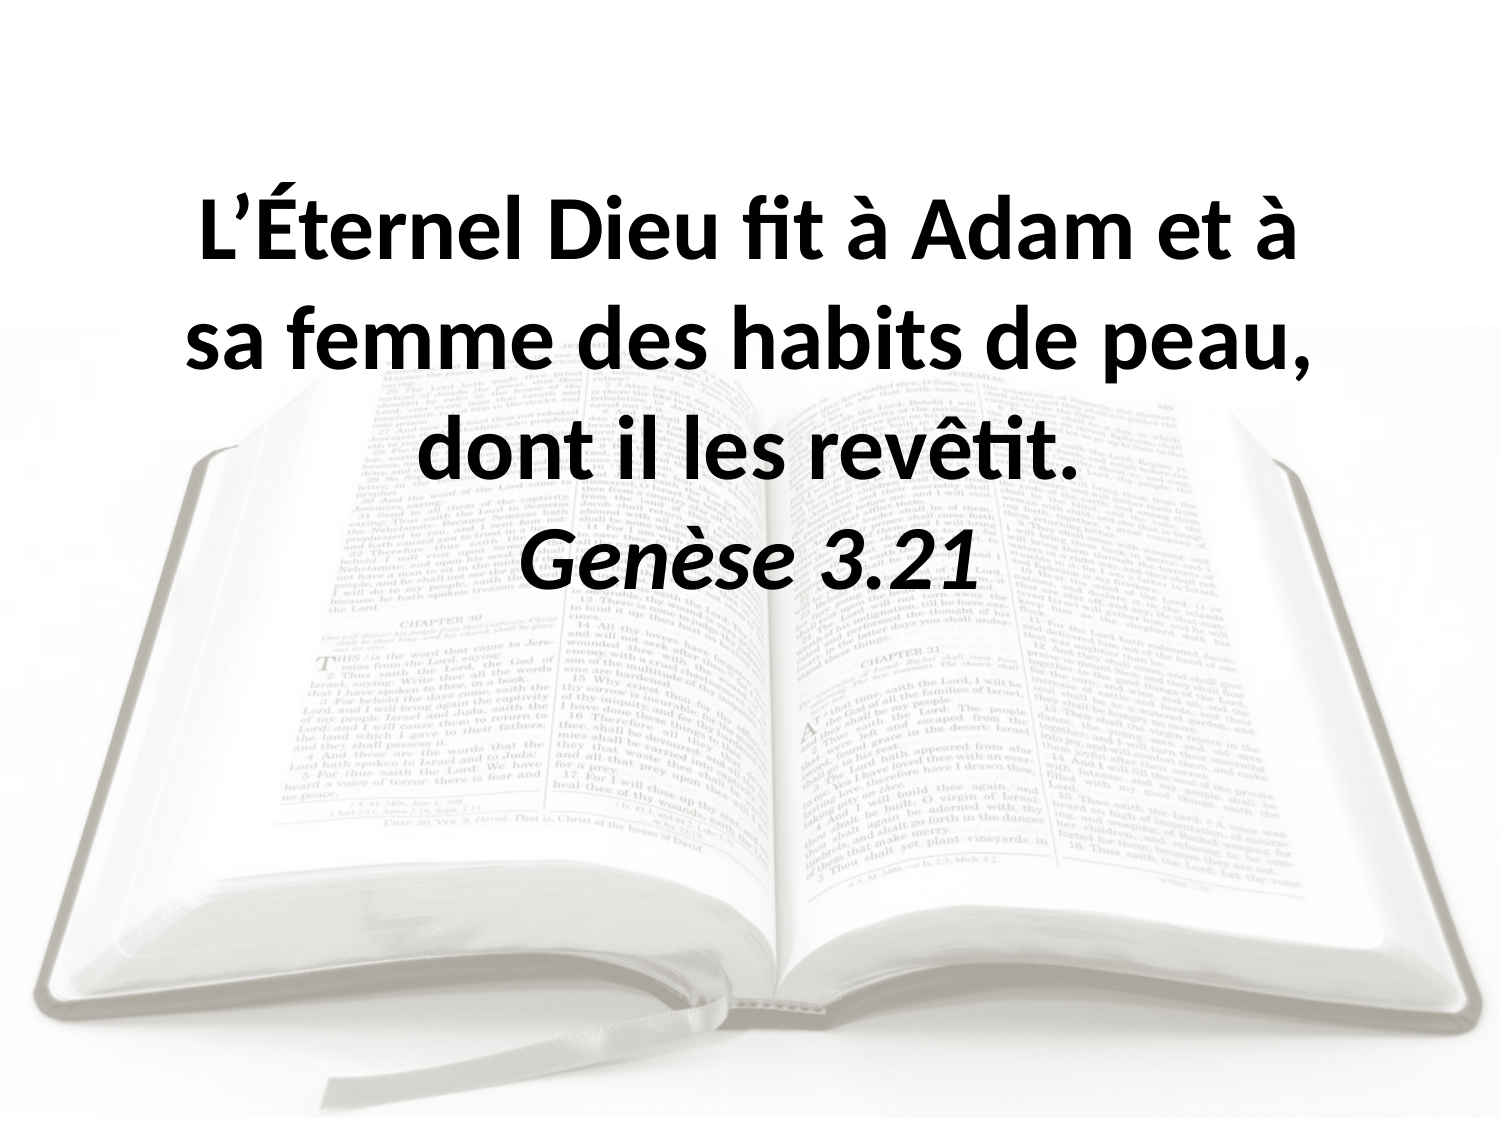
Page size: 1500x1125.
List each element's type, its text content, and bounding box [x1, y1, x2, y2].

text_box L’Éternel Dieu fit à Adam et à sa femme des habits de peau, dont il les revêtit. Genèse 3.21 [159, 160, 1341, 324]
picture [0, 326, 1500, 1118]
